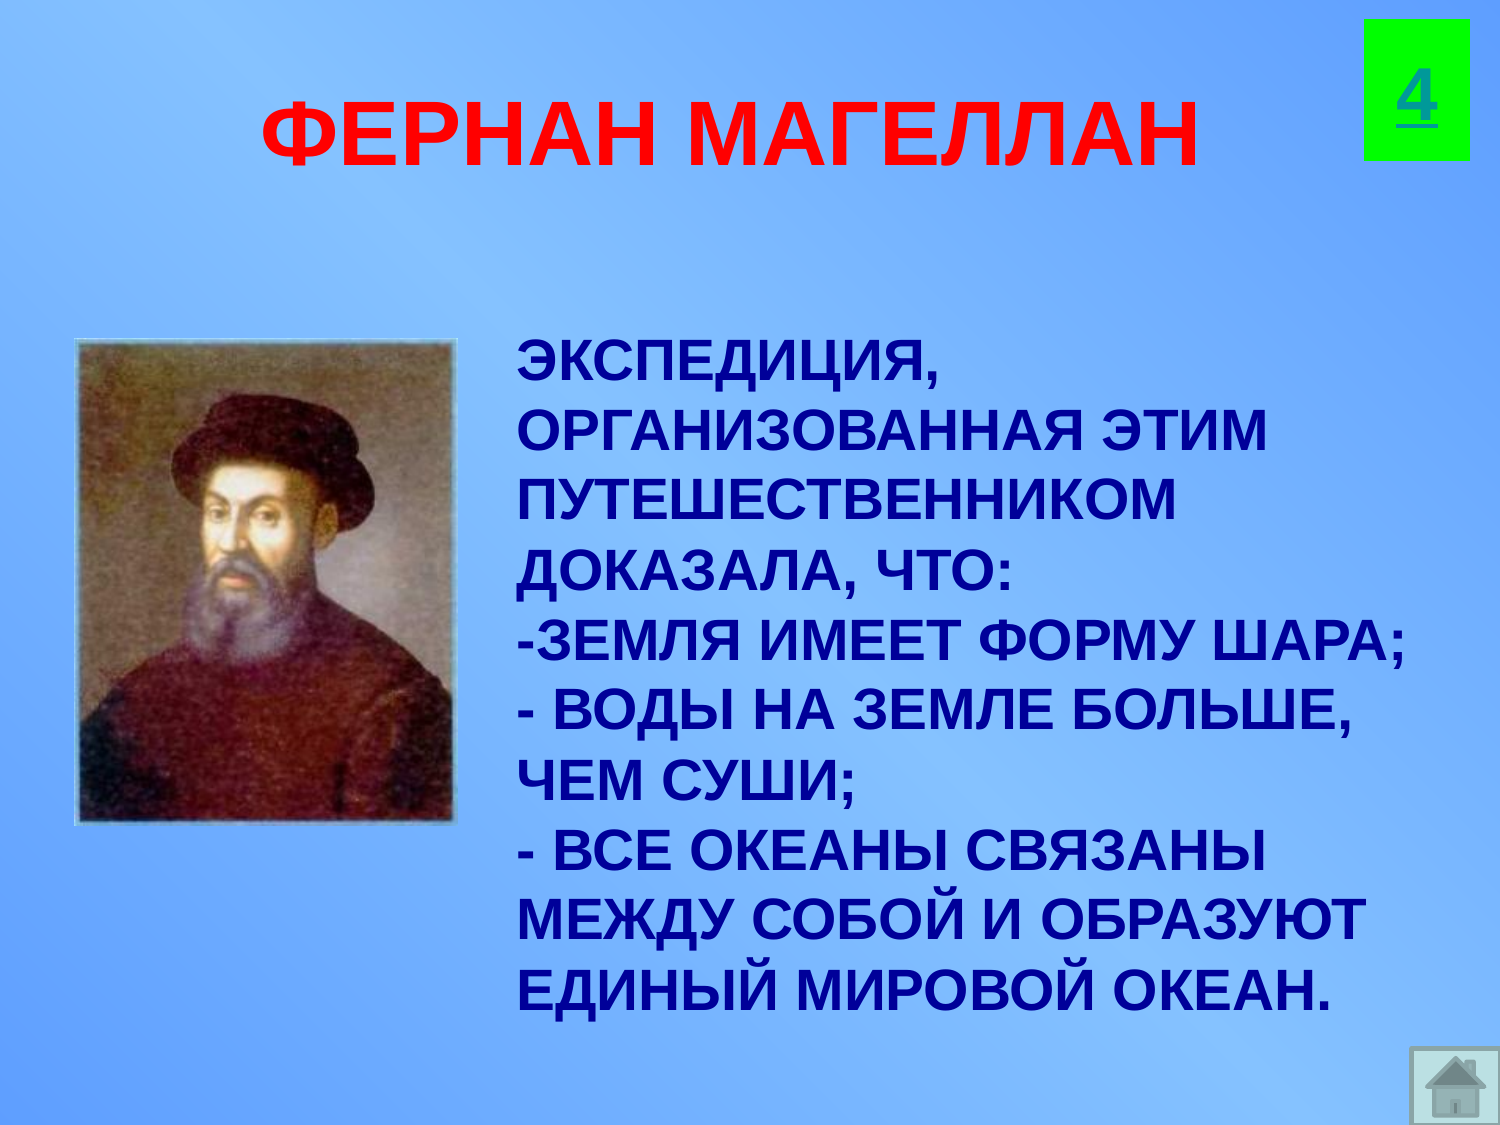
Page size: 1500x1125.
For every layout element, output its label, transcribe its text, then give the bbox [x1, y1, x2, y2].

text_box [1409, 1046, 1500, 1125]
picture [73, 337, 458, 826]
text_box 4 [1364, 19, 1471, 161]
text_box ЭКСПЕДИЦИЯ, ОРГАНИЗОВАННАЯ ЭТИМ ПУТЕШЕСТВЕННИКОМ ДОКАЗАЛА, ЧТО: -ЗЕМЛЯ ИМЕЕТ ФОРМУ ШАРА; - ВОДЫ НА ЗЕМЛЕ БОЛЬШЕ, ЧЕМ СУШИ; - ВСЕ ОКЕАНЫ СВЯЗАНЫ МЕЖДУ СОБОЙ И ОБРАЗУЮТ ЕДИНЫЙ МИРОВОЙ ОКЕАН. [501, 314, 1447, 1029]
text_box ФЕРНАН МАГЕЛЛАН [246, 66, 1219, 191]
